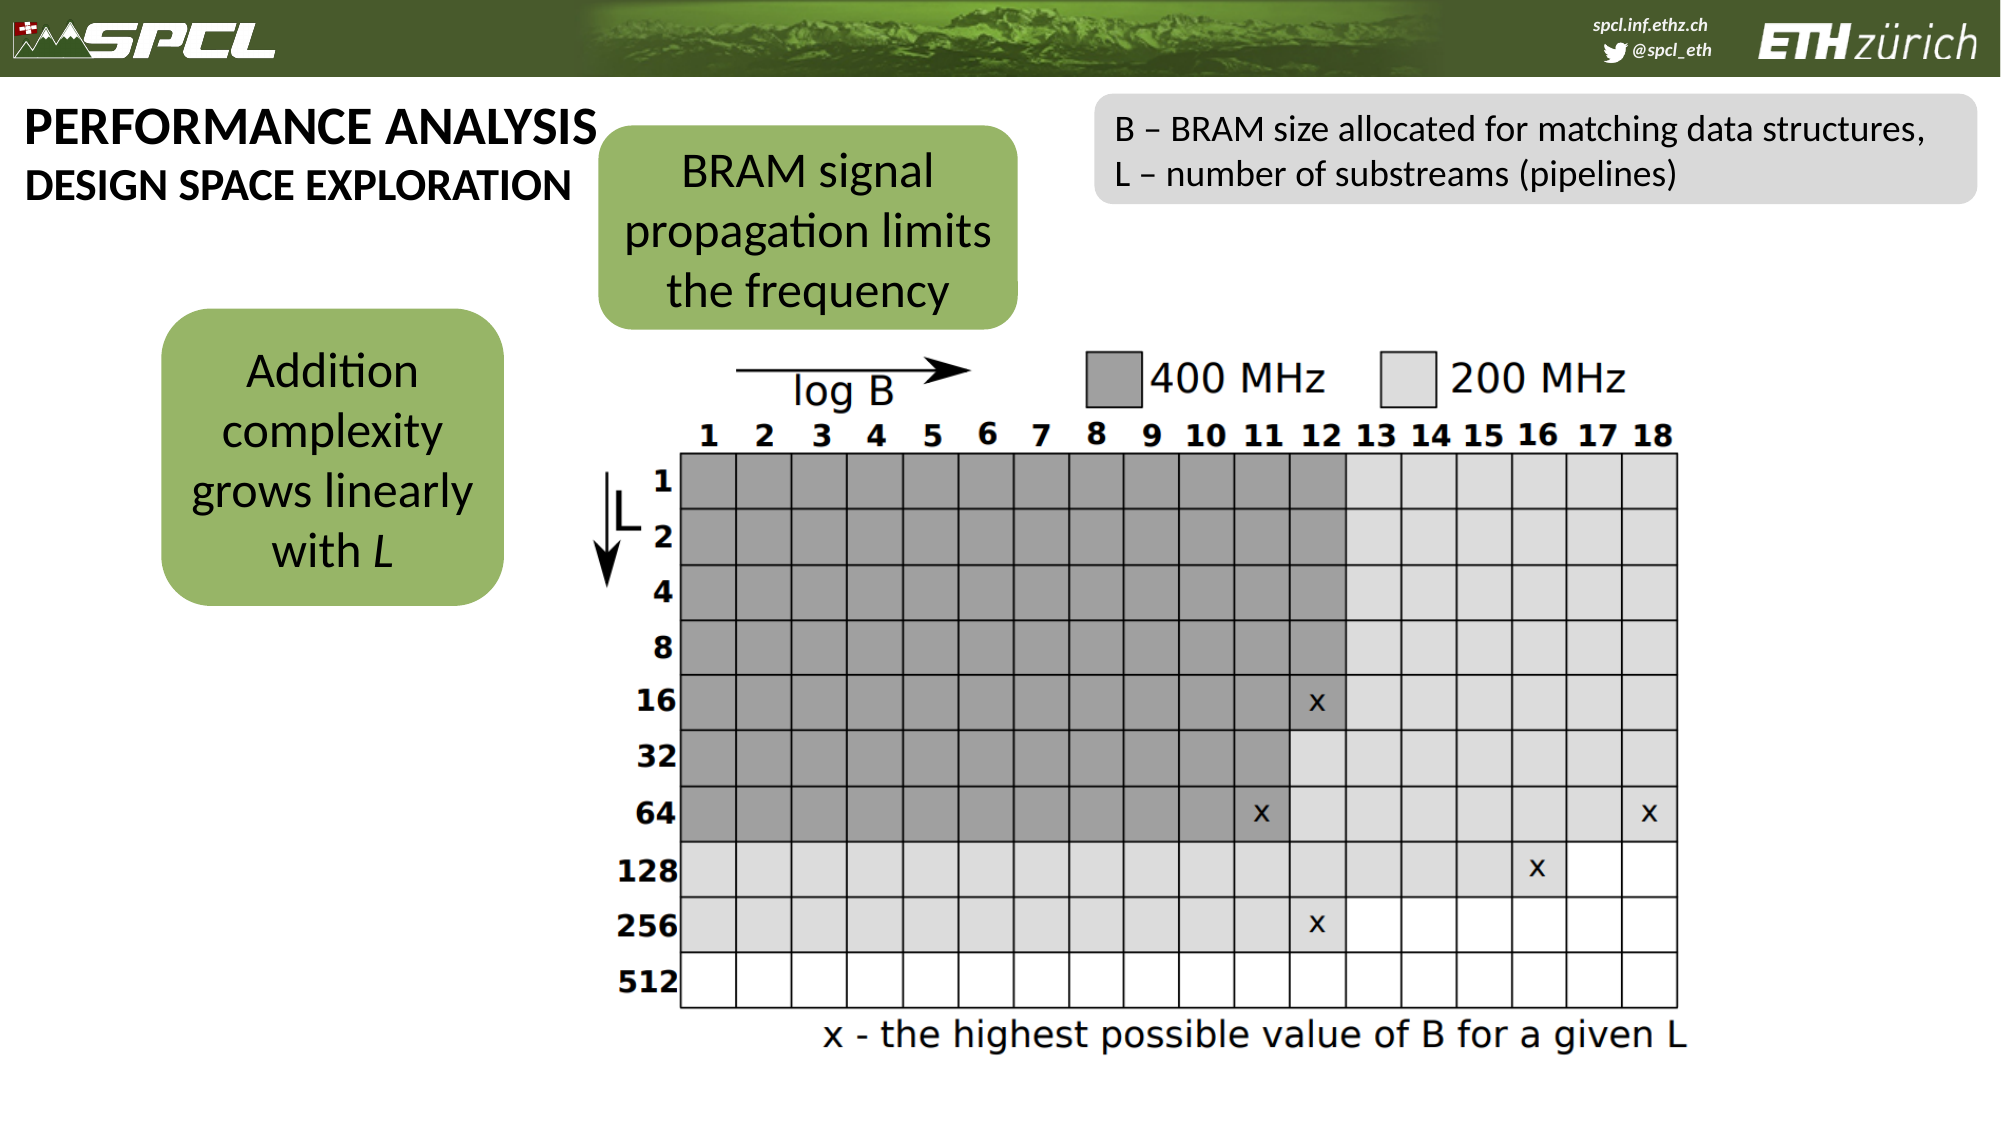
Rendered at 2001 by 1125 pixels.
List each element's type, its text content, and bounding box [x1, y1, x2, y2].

text_box Addition complexity grows linearly with L [159, 306, 507, 609]
picture [580, 344, 1718, 1064]
text_box B – BRAM size allocated for matching data structures, L – number of substreams (pipelines) [1092, 91, 1980, 207]
text_box BRAM signal propagation limits the frequency [596, 123, 1020, 332]
text_box Performance Analysis Design Space Exploration [1, 75, 1396, 210]
picture [0, 0, 2001, 77]
